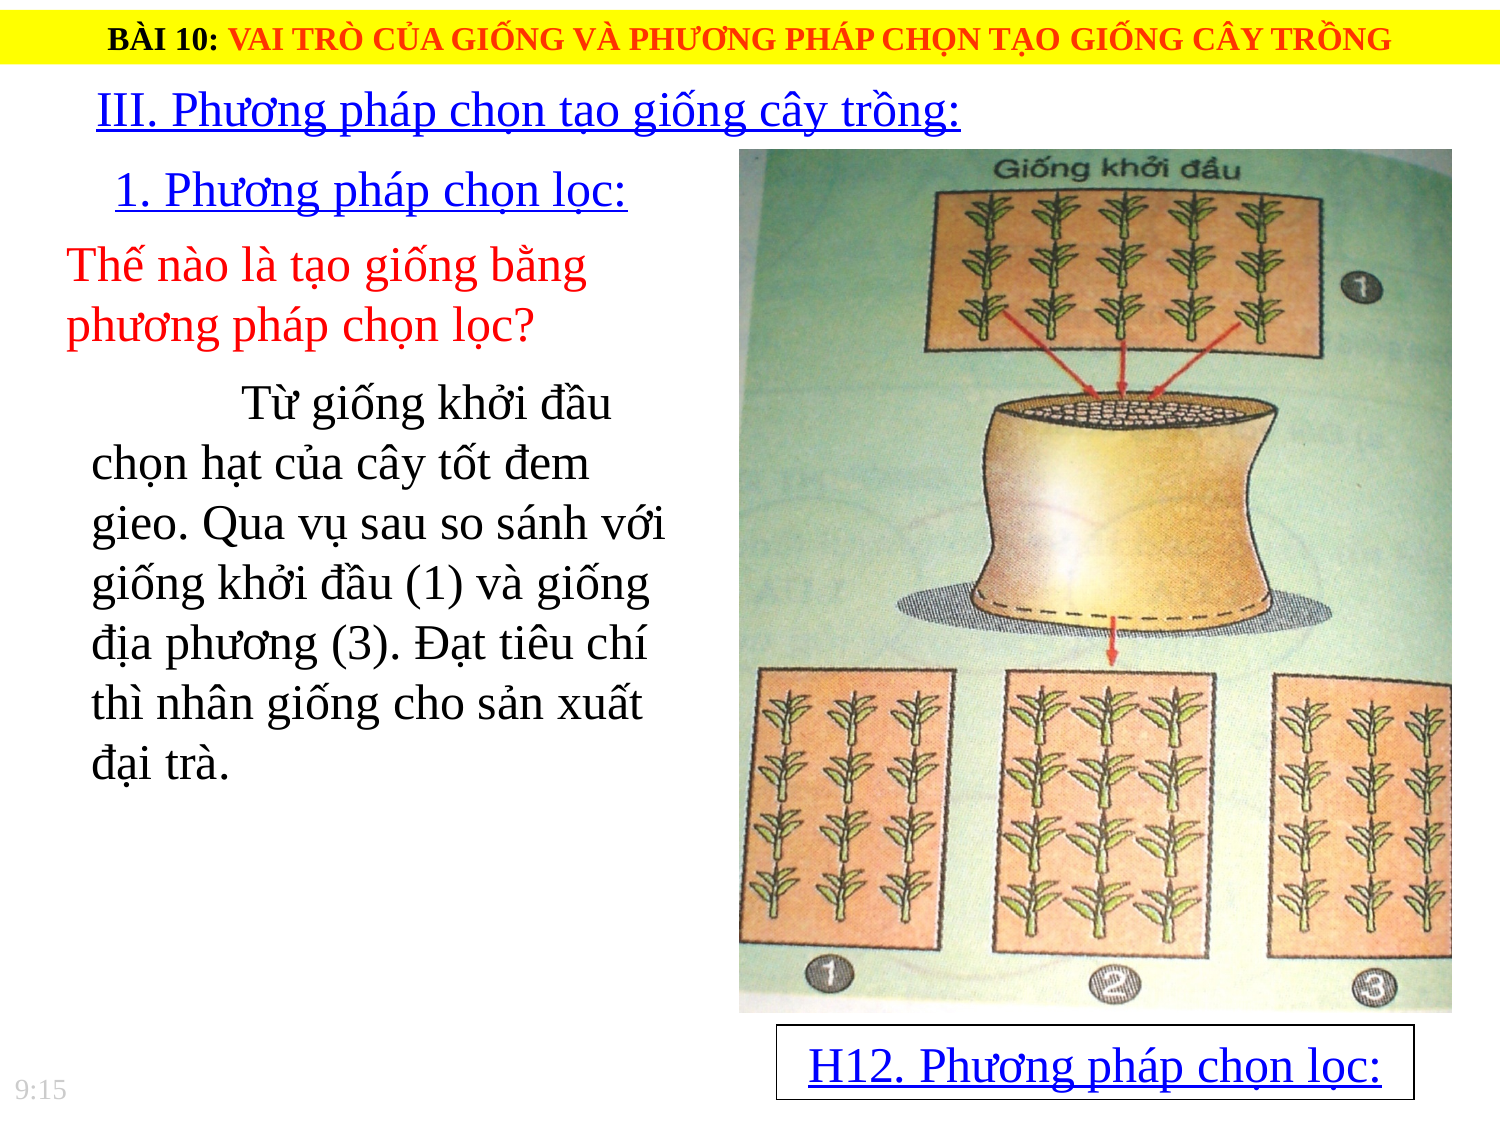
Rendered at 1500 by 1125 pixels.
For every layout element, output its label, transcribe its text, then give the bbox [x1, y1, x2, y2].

text_box H12. Phương pháp chọn lọc: [776, 1024, 1415, 1100]
text_box Thế nào là tạo giống bằng phương pháp chọn lọc? [52, 224, 616, 419]
text_box 9:15 [0, 1062, 163, 1113]
text_box Từ giống khởi đầu chọn hạt của cây tốt đem gieo. Qua vụ sau so sánh với giống khởi đầu (1) và giống địa phương (3). Đạt tiêu chí thì nhân giống cho sản xuất đại trà. [76, 362, 715, 797]
text_box III. Phương pháp chọn tạo giống cây trồng: [81, 69, 1450, 144]
text_box BÀI 10: VAI TRÒ CỦA GIỐNG VÀ PHƯƠNG PHÁP CHỌN TẠO GIỐNG CÂY TRỒNG [0, 9, 1500, 65]
picture [738, 148, 1452, 1013]
text_box 1. Phương pháp chọn lọc: [99, 149, 675, 224]
